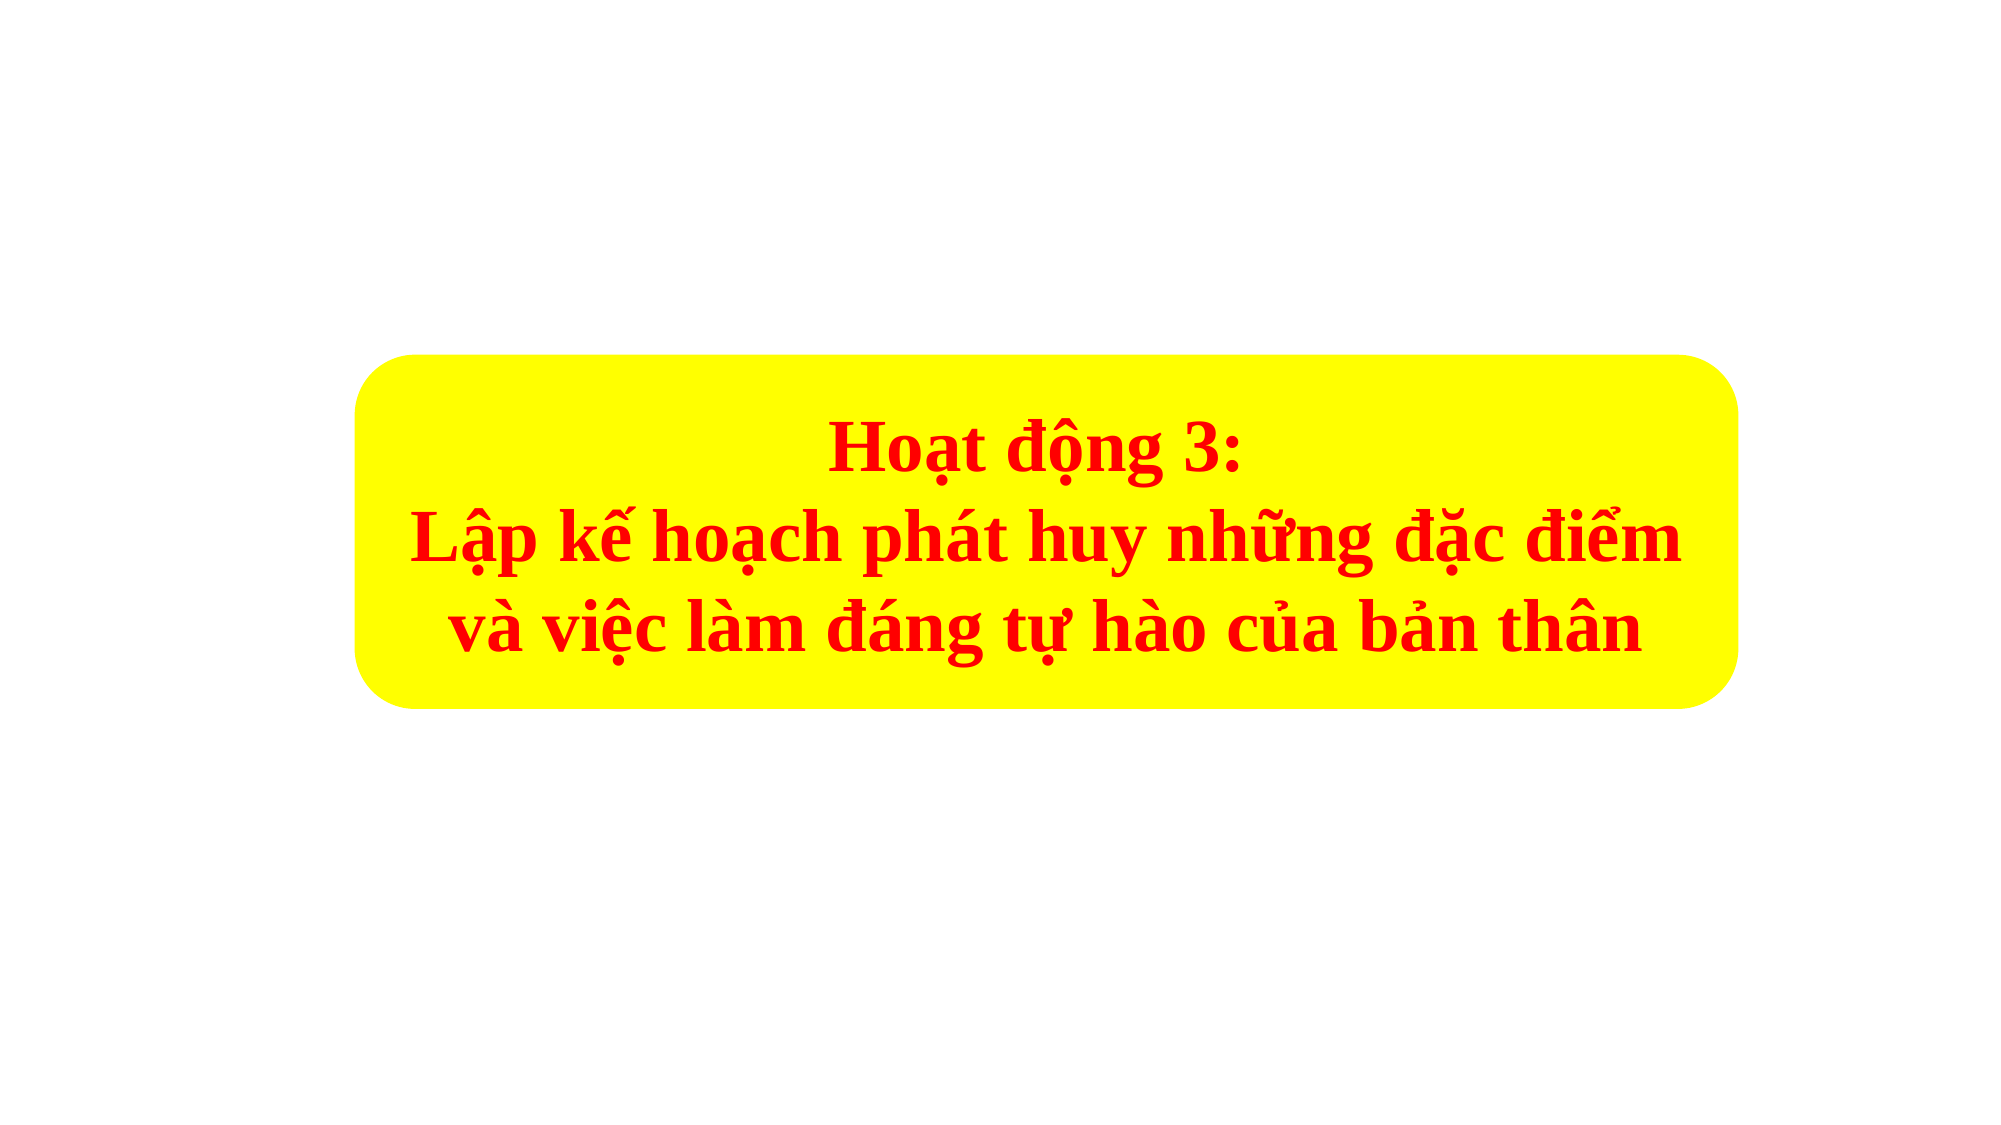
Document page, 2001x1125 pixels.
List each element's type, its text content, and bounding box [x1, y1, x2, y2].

text_box Hoạt động 3: Lập kế hoạch phát huy những đặc điểm và việc làm đáng tự hào của bản thân [354, 354, 1739, 709]
